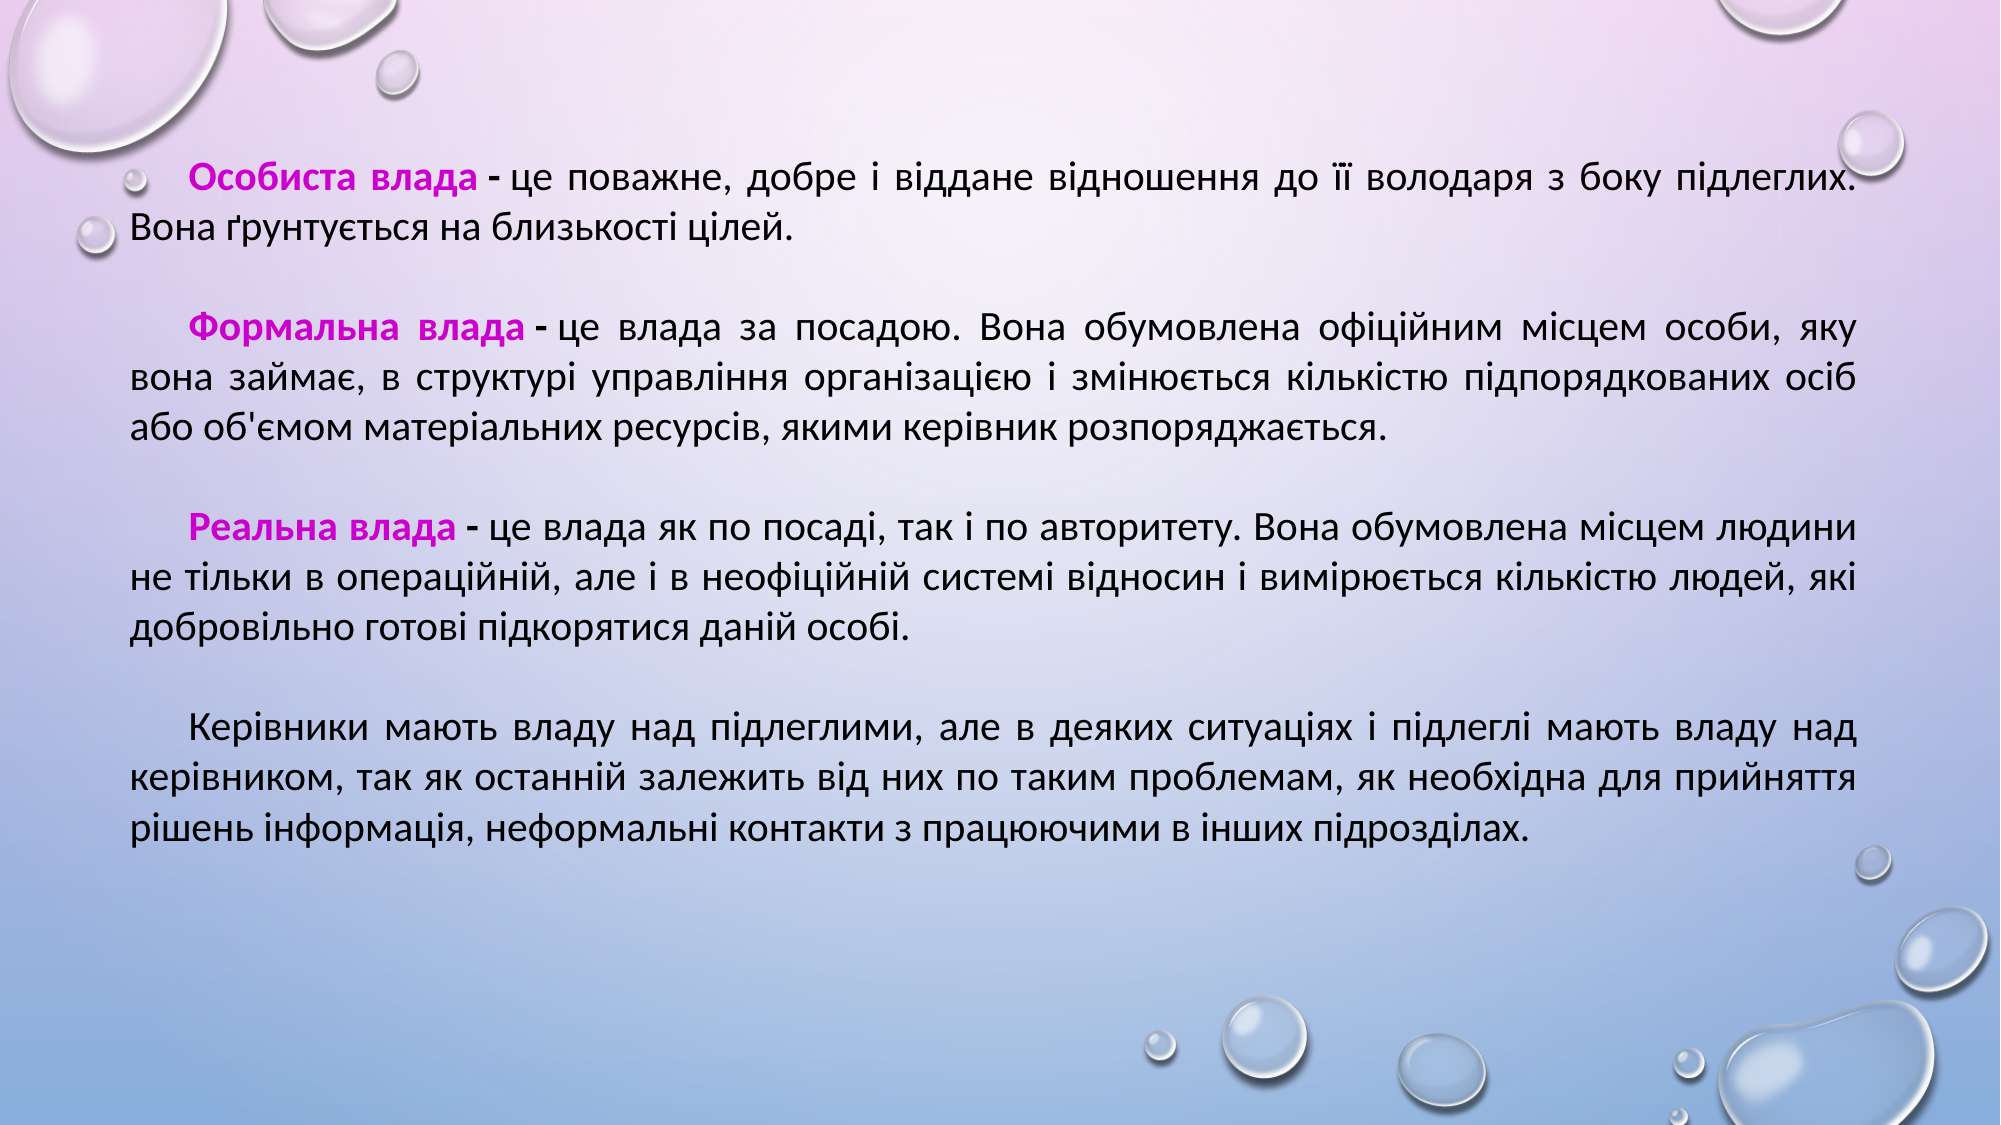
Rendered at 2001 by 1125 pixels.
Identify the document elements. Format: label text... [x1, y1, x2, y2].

picture [0, 0, 2000, 1125]
text_box Особиста влада - це поважне, добре і віддане відношення до її володаря з боку підлеглих. Вона ґрунтується на близькості цілей. Формальна влада - це влада за посадою. Вона обумовлена офіційним місцем особи, яку вона займає, в структурі управління організацією і змінюється кількістю підпорядкованих осіб або об'ємом матеріальних ресурсів, якими керівник розпоряджається. Реальна влада - це влада як по посаді, так і по авторитету. Вона обумовлена місцем людини не тільки в операційній, але і в неофіційній системі відносин і вимірюється кількістю людей, які добровільно готові підкорятися даній особі. Керівники мають владу над підлеглими, але в деяких ситуаціях і підлеглі мають владу над керівником, так як останній залежить від них по таким проблемам, як необхідна для прийняття рішень інформація, неформальні контакти з працюючими в інших підрозділах. [114, 141, 1873, 857]
